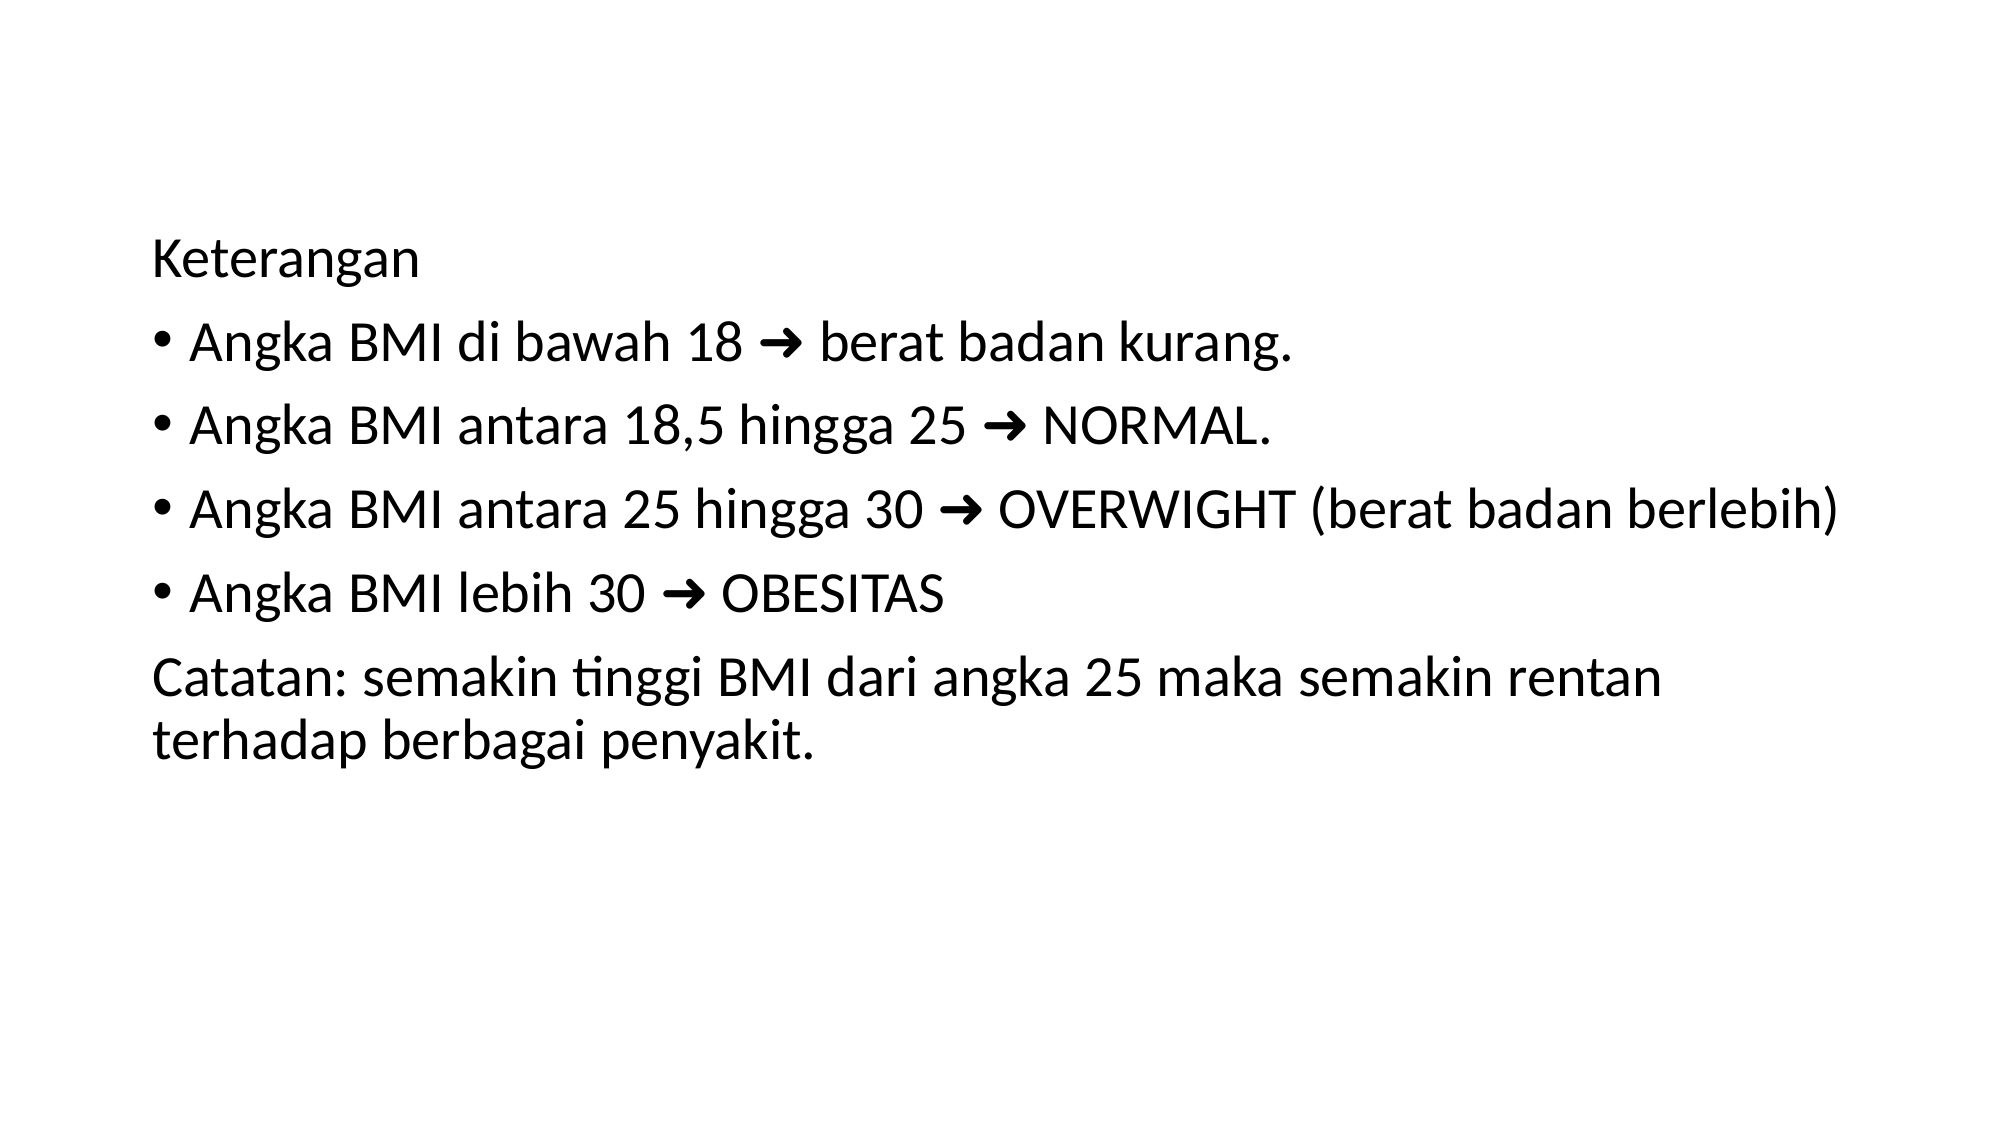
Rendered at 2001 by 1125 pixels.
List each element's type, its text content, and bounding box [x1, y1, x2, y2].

list Keterangan Angka BMI di bawah 18 ➜ berat badan kurang. Angka BMI antara 18,5 hingga 25 ➜ NORMAL. Angka BMI antara 25 hingga 30 ➜ OVERWIGHT (berat badan berlebih) Angka BMI lebih 30 ➜ OBESITAS Catatan: semakin tinggi BMI dari angka 25 maka semakin rentan terhadap berbagai penyakit. [137, 219, 1863, 1066]
